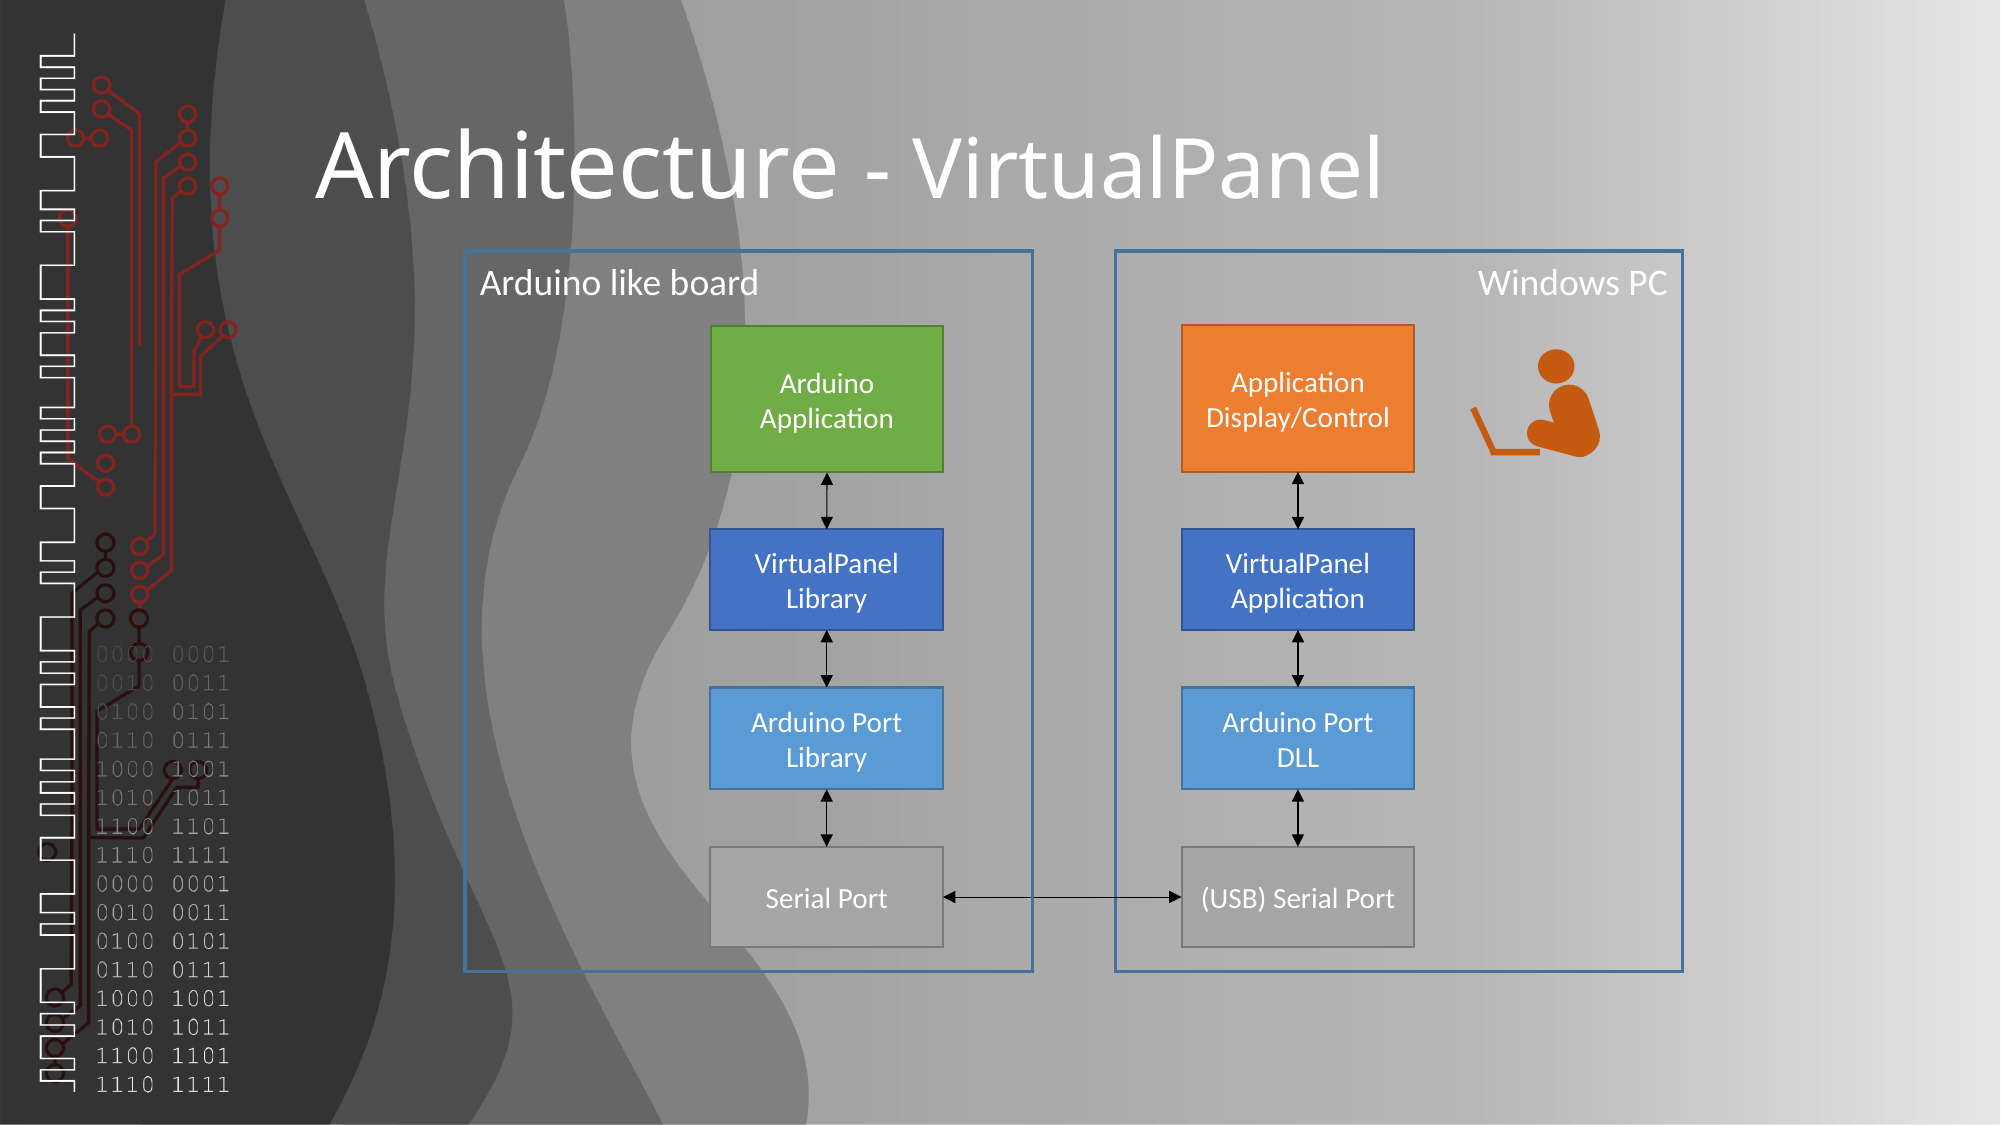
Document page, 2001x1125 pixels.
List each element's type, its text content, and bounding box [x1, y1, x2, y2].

picture [0, 0, 2001, 1125]
text_box (USB) Serial Port [1181, 846, 1415, 948]
text_box VirtualPanel Application [1181, 528, 1415, 631]
text_box Windows PC [1115, 278, 1684, 973]
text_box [1480, 349, 1595, 458]
text_box Arduino like board [464, 250, 1033, 973]
text_box Application Display/Control [1181, 324, 1415, 473]
title Architecture - VirtualPanel [300, 59, 1863, 278]
text_box Arduino Port DLL [1181, 686, 1415, 790]
